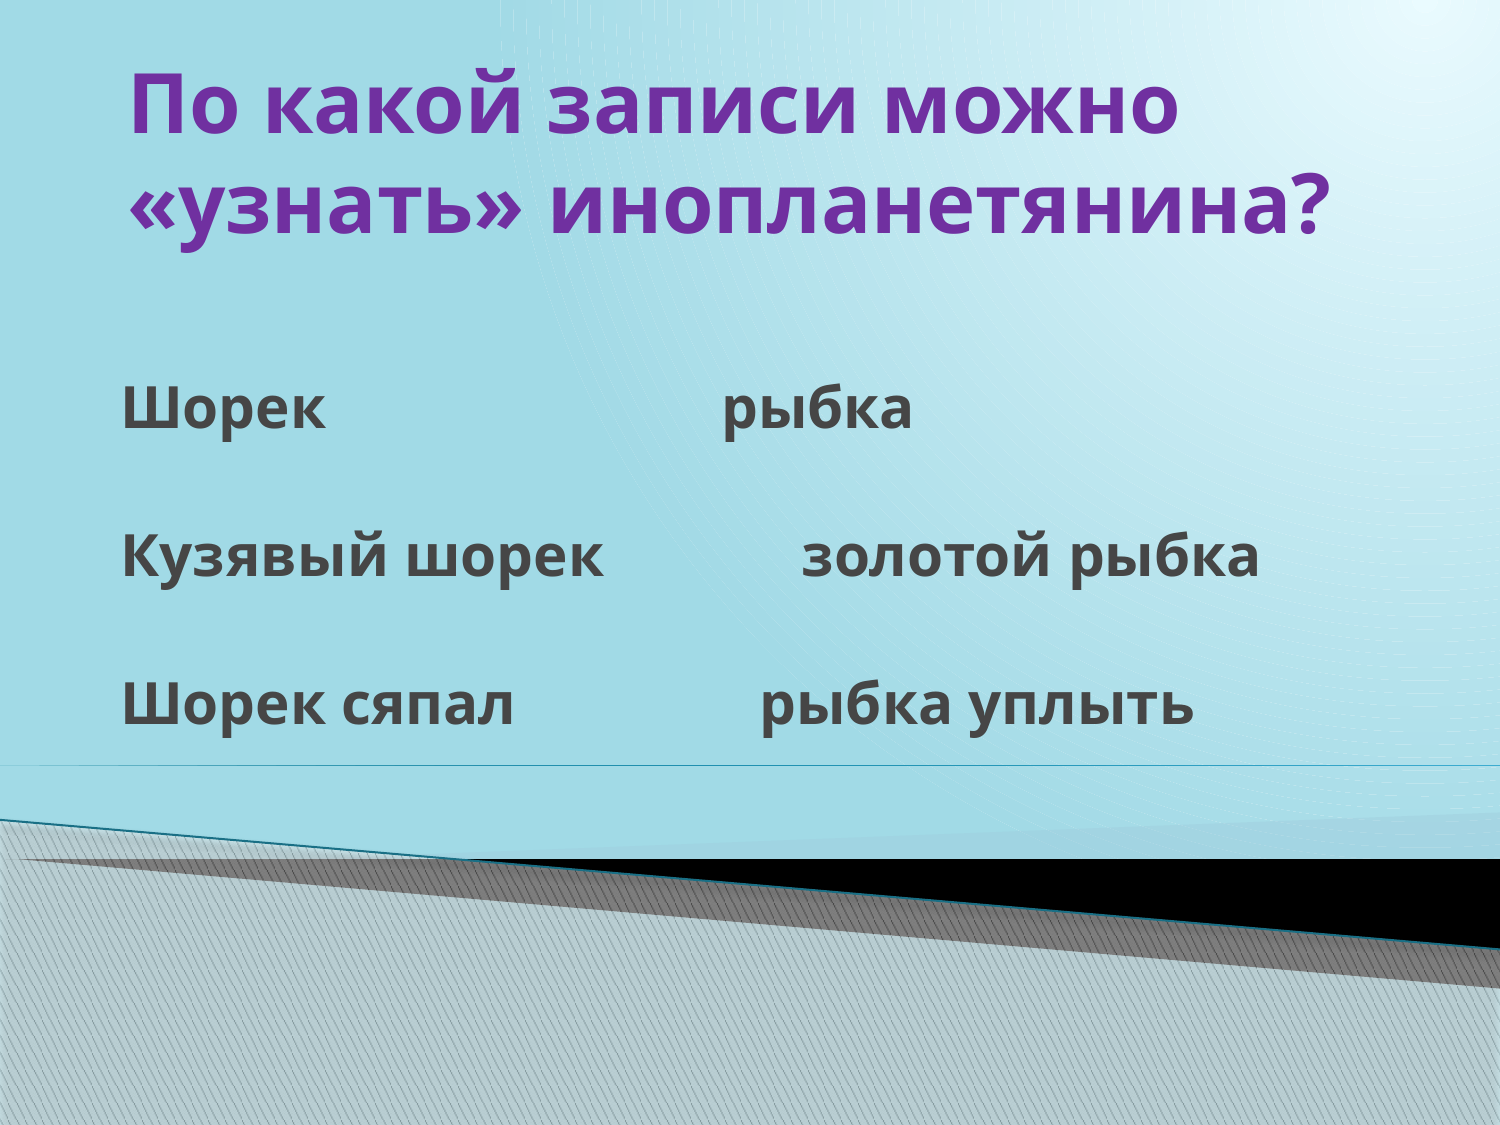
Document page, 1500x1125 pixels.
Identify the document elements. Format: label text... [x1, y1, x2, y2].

picture [5, 859, 1500, 989]
subtitle Шорек рыбка Кузявый шорек золотой рыбка Шорек сяпал рыбка уплыть [112, 292, 1388, 844]
title По какой записи можно «узнать» инопланетянина? [112, 70, 1388, 258]
